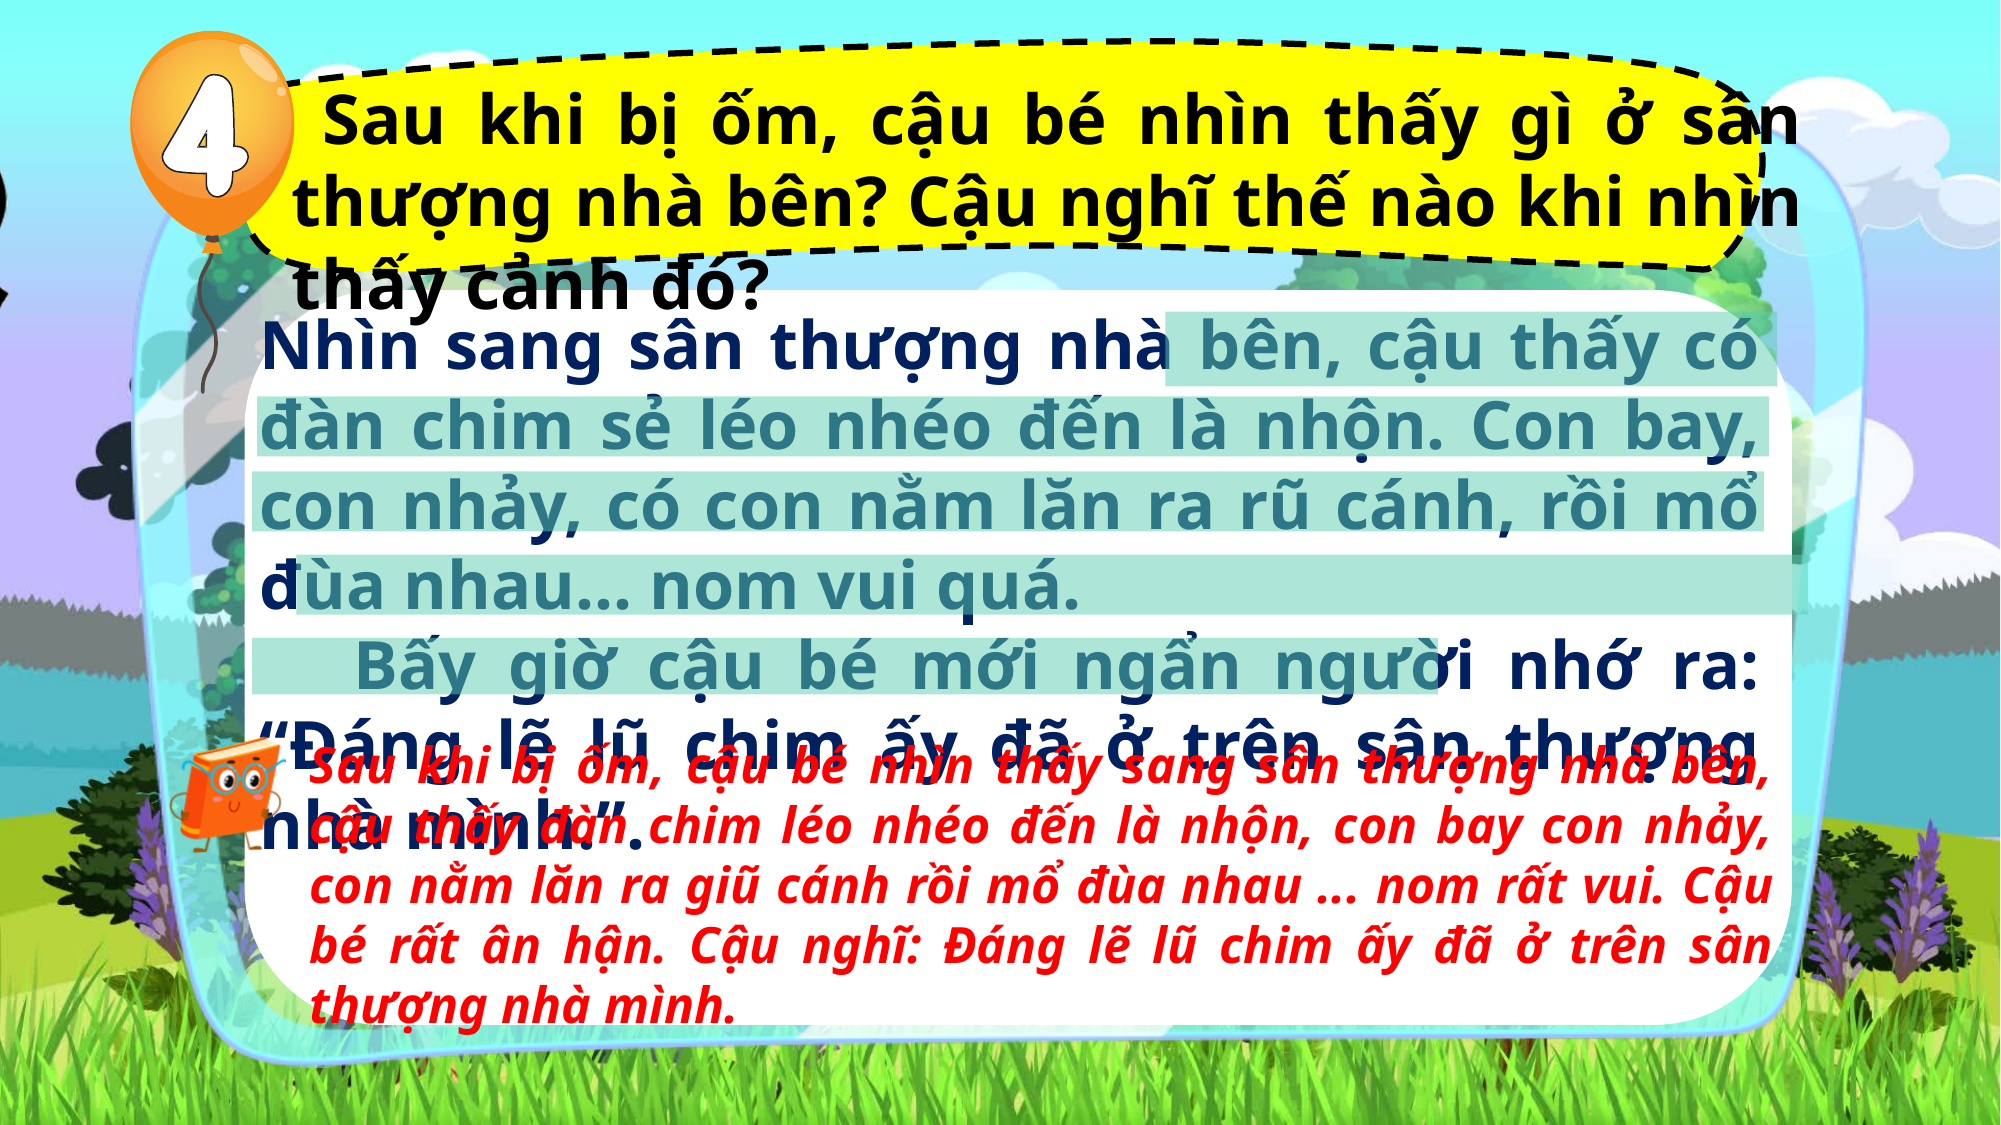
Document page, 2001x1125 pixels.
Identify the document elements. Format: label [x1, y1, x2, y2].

picture [0, 0, 2001, 1125]
text_box [295, 41, 1804, 273]
